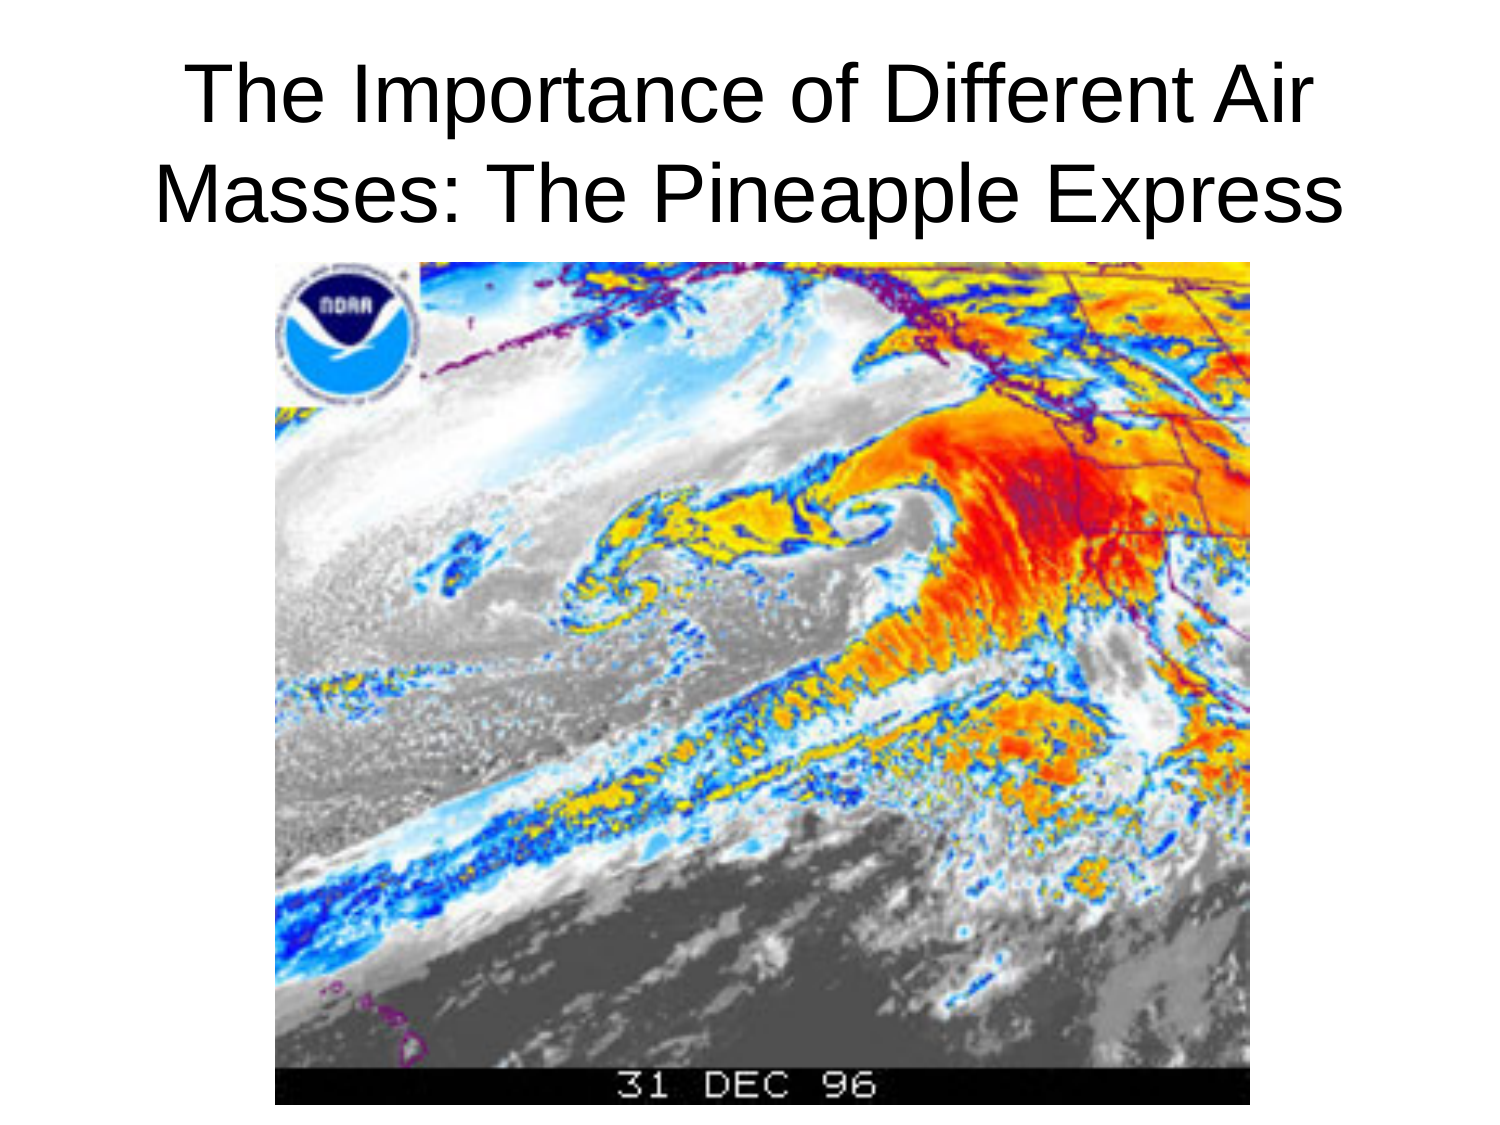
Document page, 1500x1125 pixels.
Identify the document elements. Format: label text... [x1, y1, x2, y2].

title The Importance of Different Air Masses: The Pineapple Express [75, 45, 1425, 233]
picture [274, 262, 1250, 1105]
